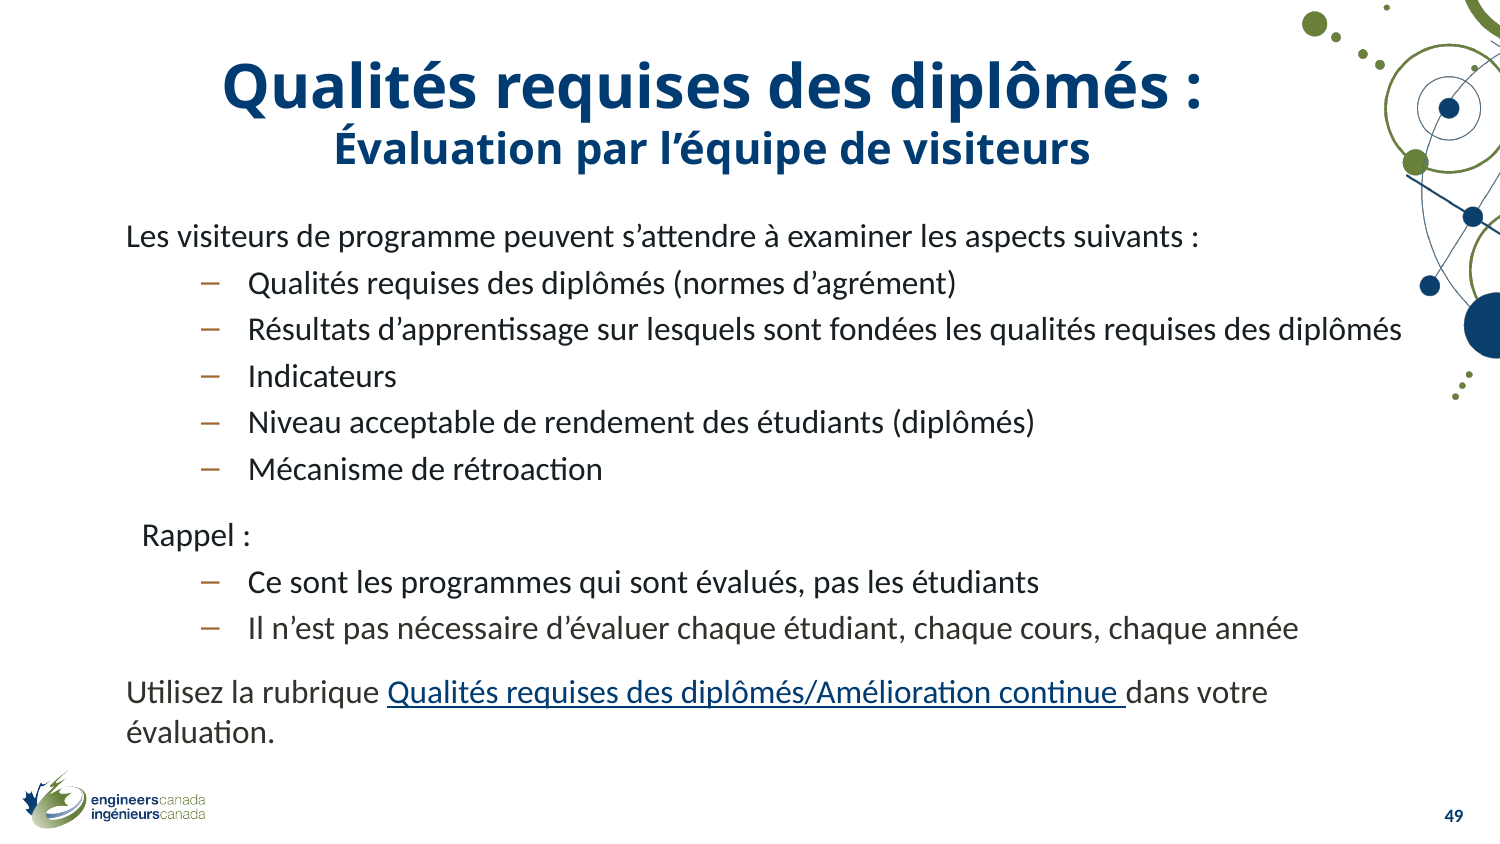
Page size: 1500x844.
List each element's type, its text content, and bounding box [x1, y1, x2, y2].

picture [1227, 0, 1500, 221]
slide_number 49 [1423, 803, 1479, 827]
text_box Qualités requises des diplômés : Évaluation par l’équipe de visiteurs [37, 40, 1388, 181]
picture [21, 767, 206, 830]
text_box Les visiteurs de programme peuvent s’attendre à examiner les aspects suivants : Qualités requises des diplômés (normes d’agrément) Résultats d’apprentissage sur lesquels sont fondées les qualités requises des diplômés Indicateurs Niveau acceptable de rendement des étudiants (diplômés) Mécanisme de rétroaction Rappel : Ce sont les programmes qui sont évalués, pas les étudiants Il n’est pas nécessaire d’évaluer chaque étudiant, chaque cours, chaque année Utilisez la rubrique Qualités requises des diplômés/Amélioration continue dans votre évaluation. [110, 206, 1424, 774]
text_box [785, 221, 1500, 718]
